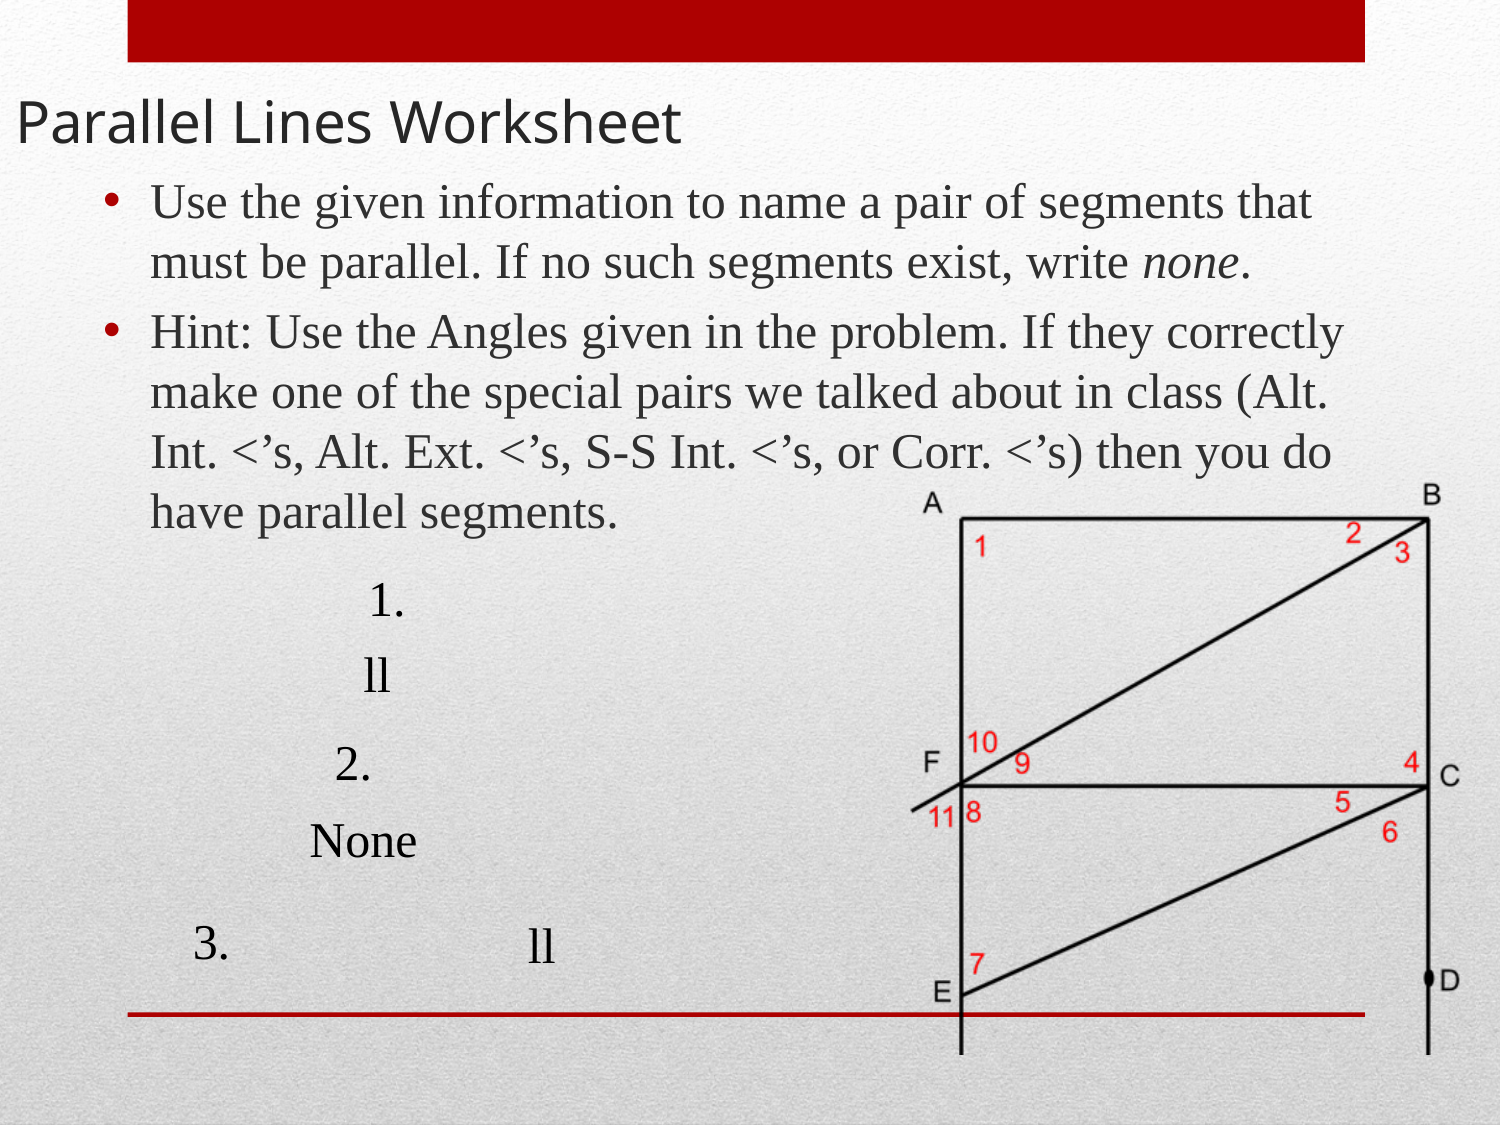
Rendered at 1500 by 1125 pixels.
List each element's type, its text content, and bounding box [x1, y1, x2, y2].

list Use the given information to name a pair of segments that must be parallel. If no such segments exist, write none. Hint: Use the Angles given in the problem. If they correctly make one of the special pairs we talked about in class (Alt. Int. <’s, Alt. Ext. <’s, S-S Int. <’s, or Corr. <’s) then you do have parallel segments. [88, 241, 1414, 1125]
title Parallel Lines Worksheet [0, 62, 1250, 163]
picture [904, 466, 1482, 1056]
text_box None [294, 799, 433, 875]
